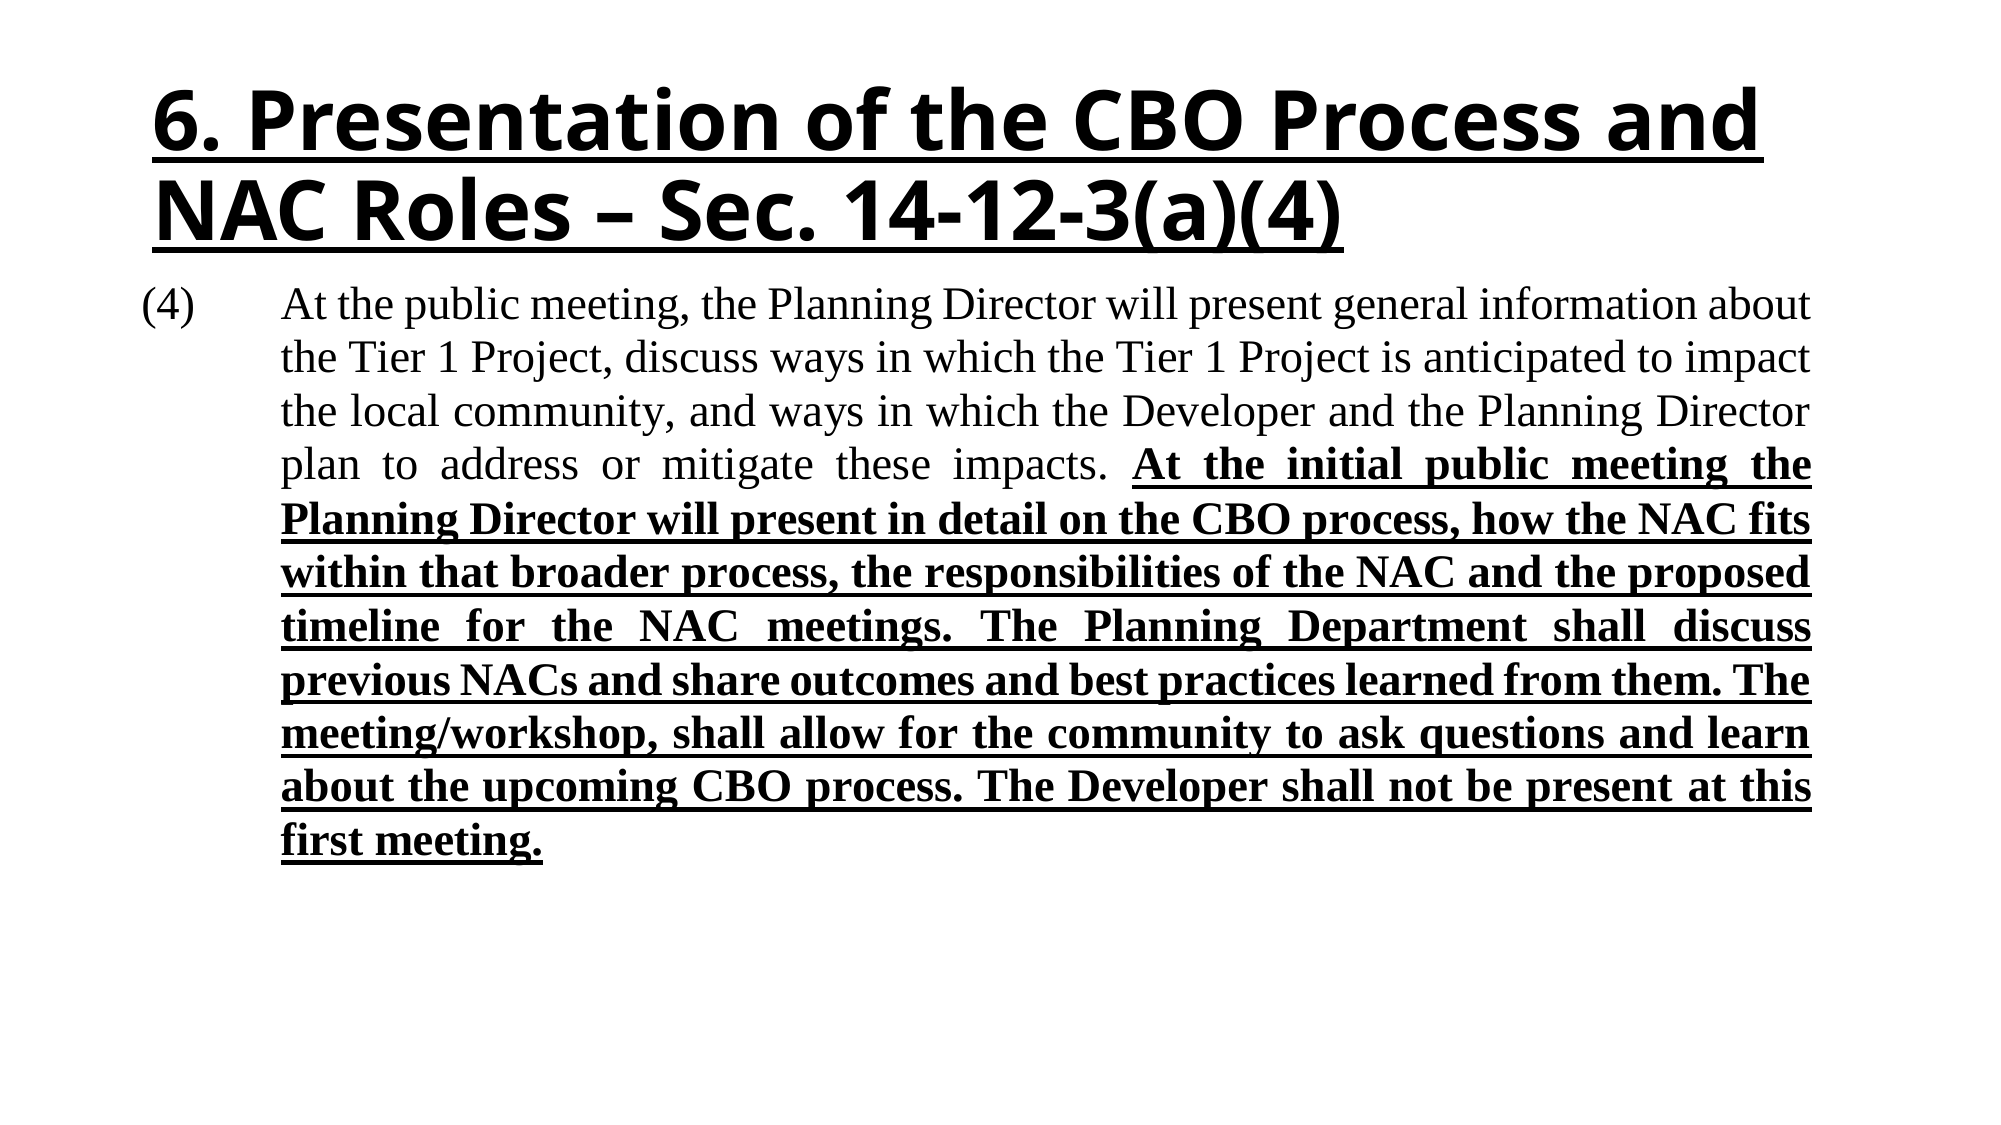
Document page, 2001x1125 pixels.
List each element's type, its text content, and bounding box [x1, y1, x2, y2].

title 6. Presentation of the CBO Process and NAC Roles – Sec. 14-12-3(a)(4) [137, 59, 1863, 278]
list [1, 277, 1814, 866]
